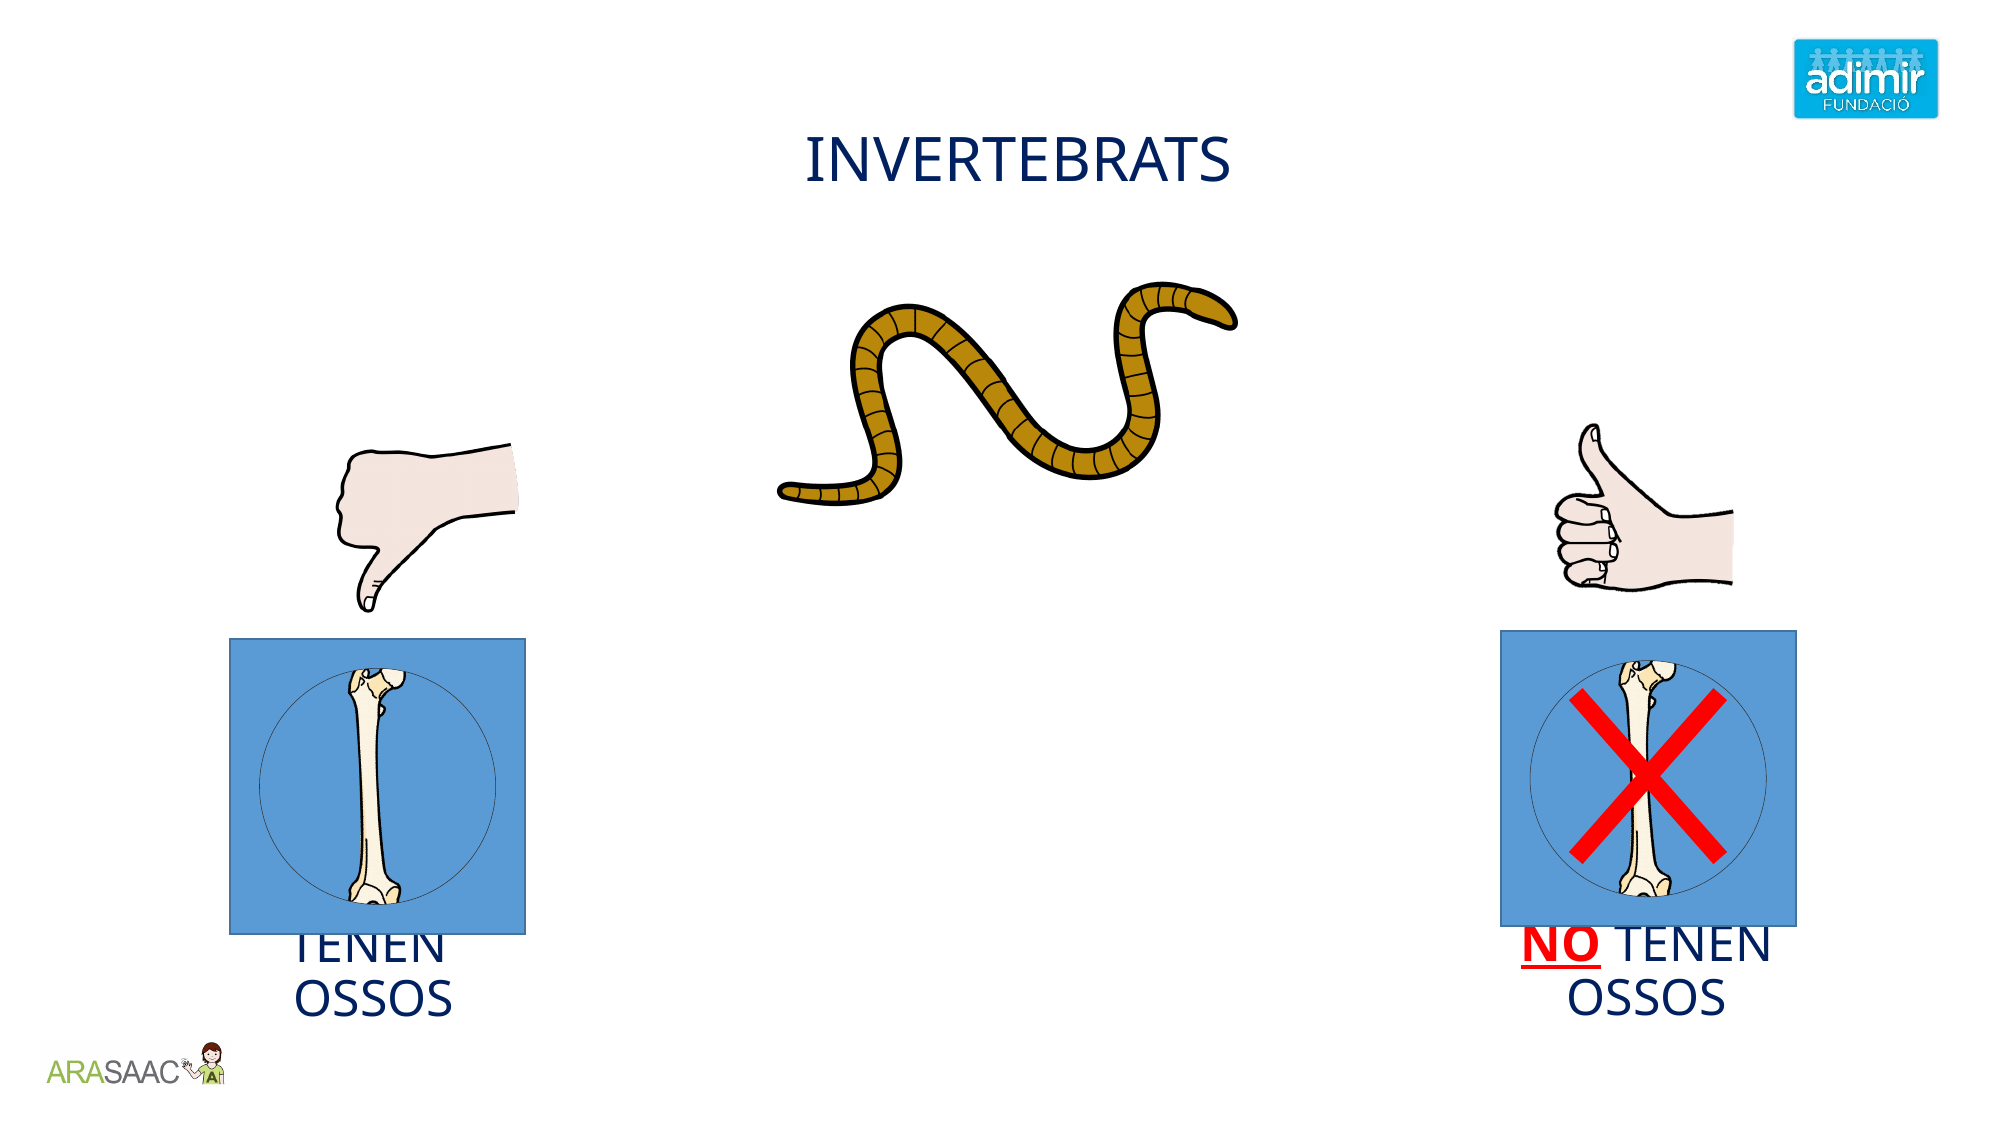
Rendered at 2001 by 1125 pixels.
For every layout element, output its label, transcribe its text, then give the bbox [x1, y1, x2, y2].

text_box INVERTEBRATS [763, 120, 1249, 147]
picture [41, 1041, 230, 1085]
picture [1526, 389, 1763, 626]
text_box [1500, 619, 1797, 933]
picture [1792, 37, 1940, 120]
picture [761, 147, 1253, 640]
picture [309, 409, 546, 646]
text_box NO TENEN OSSOS [1416, 941, 1848, 1003]
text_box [229, 638, 526, 935]
text_box TENEN OSSOS [176, 943, 543, 1003]
